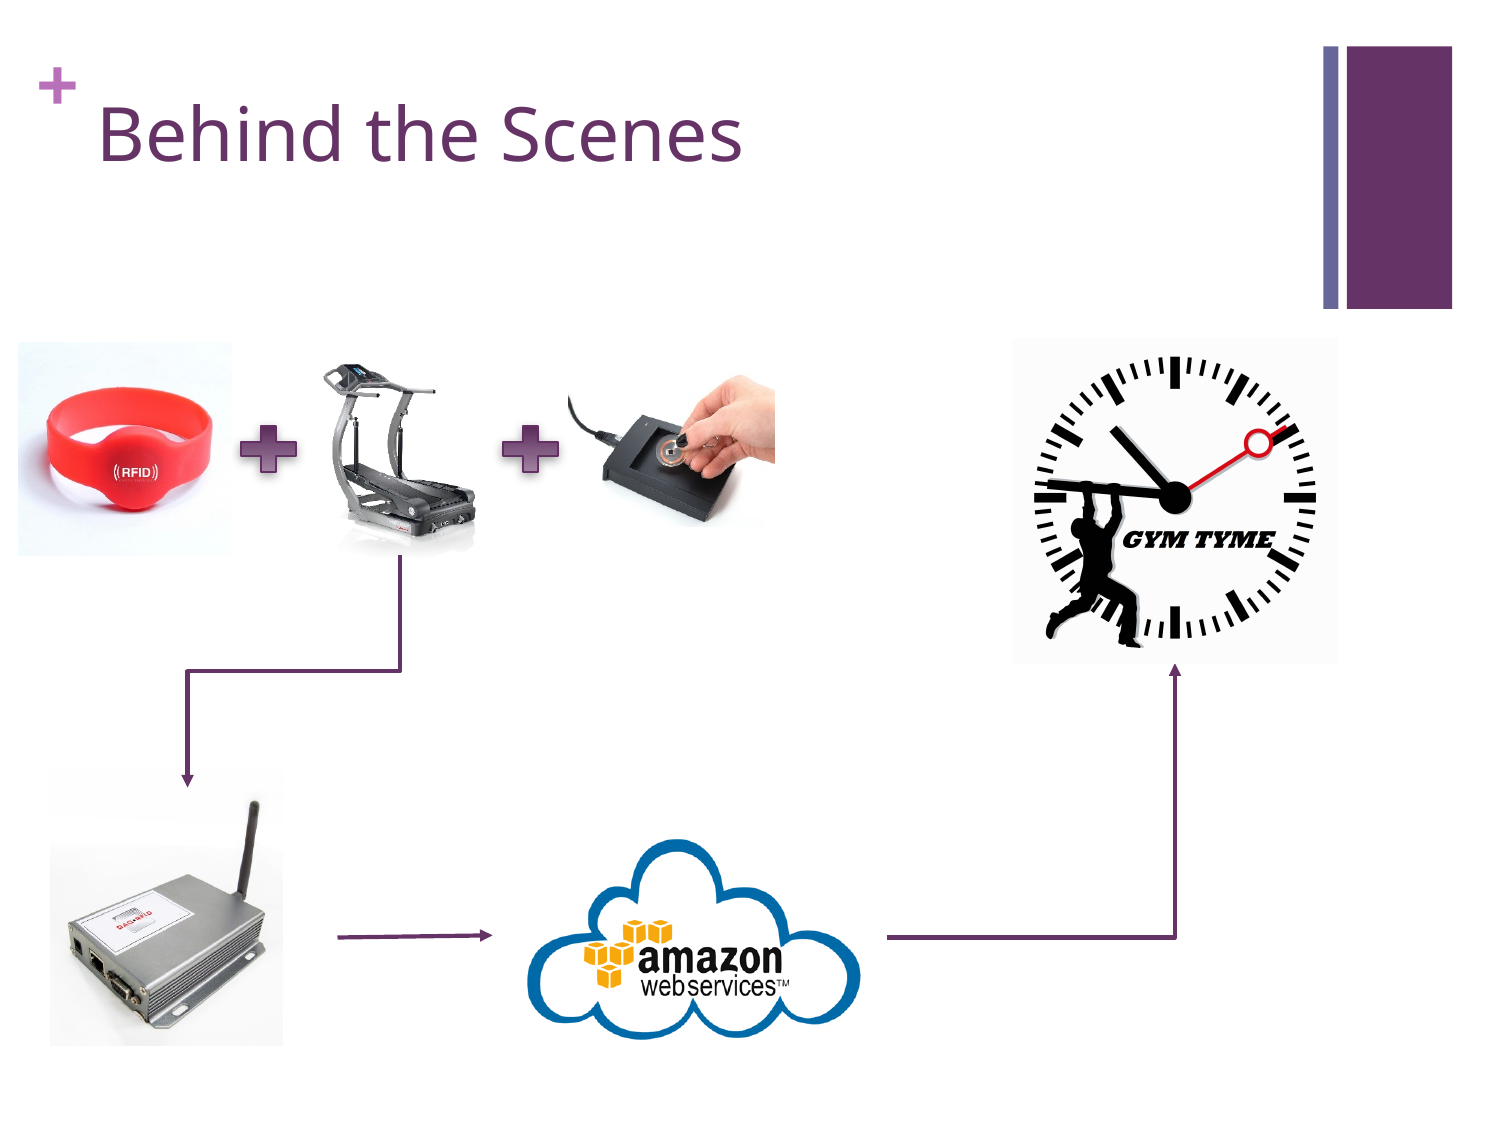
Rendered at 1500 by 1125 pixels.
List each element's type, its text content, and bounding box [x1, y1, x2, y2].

picture [567, 371, 776, 528]
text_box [336, 934, 494, 938]
picture [524, 836, 863, 1048]
picture [306, 351, 494, 568]
picture [1011, 337, 1338, 664]
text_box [177, 564, 411, 779]
picture [49, 768, 283, 1047]
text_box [886, 662, 1176, 938]
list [18, 342, 232, 556]
title Behind the Scenes [81, 79, 1322, 263]
text_box [502, 425, 559, 473]
text_box [240, 425, 297, 473]
